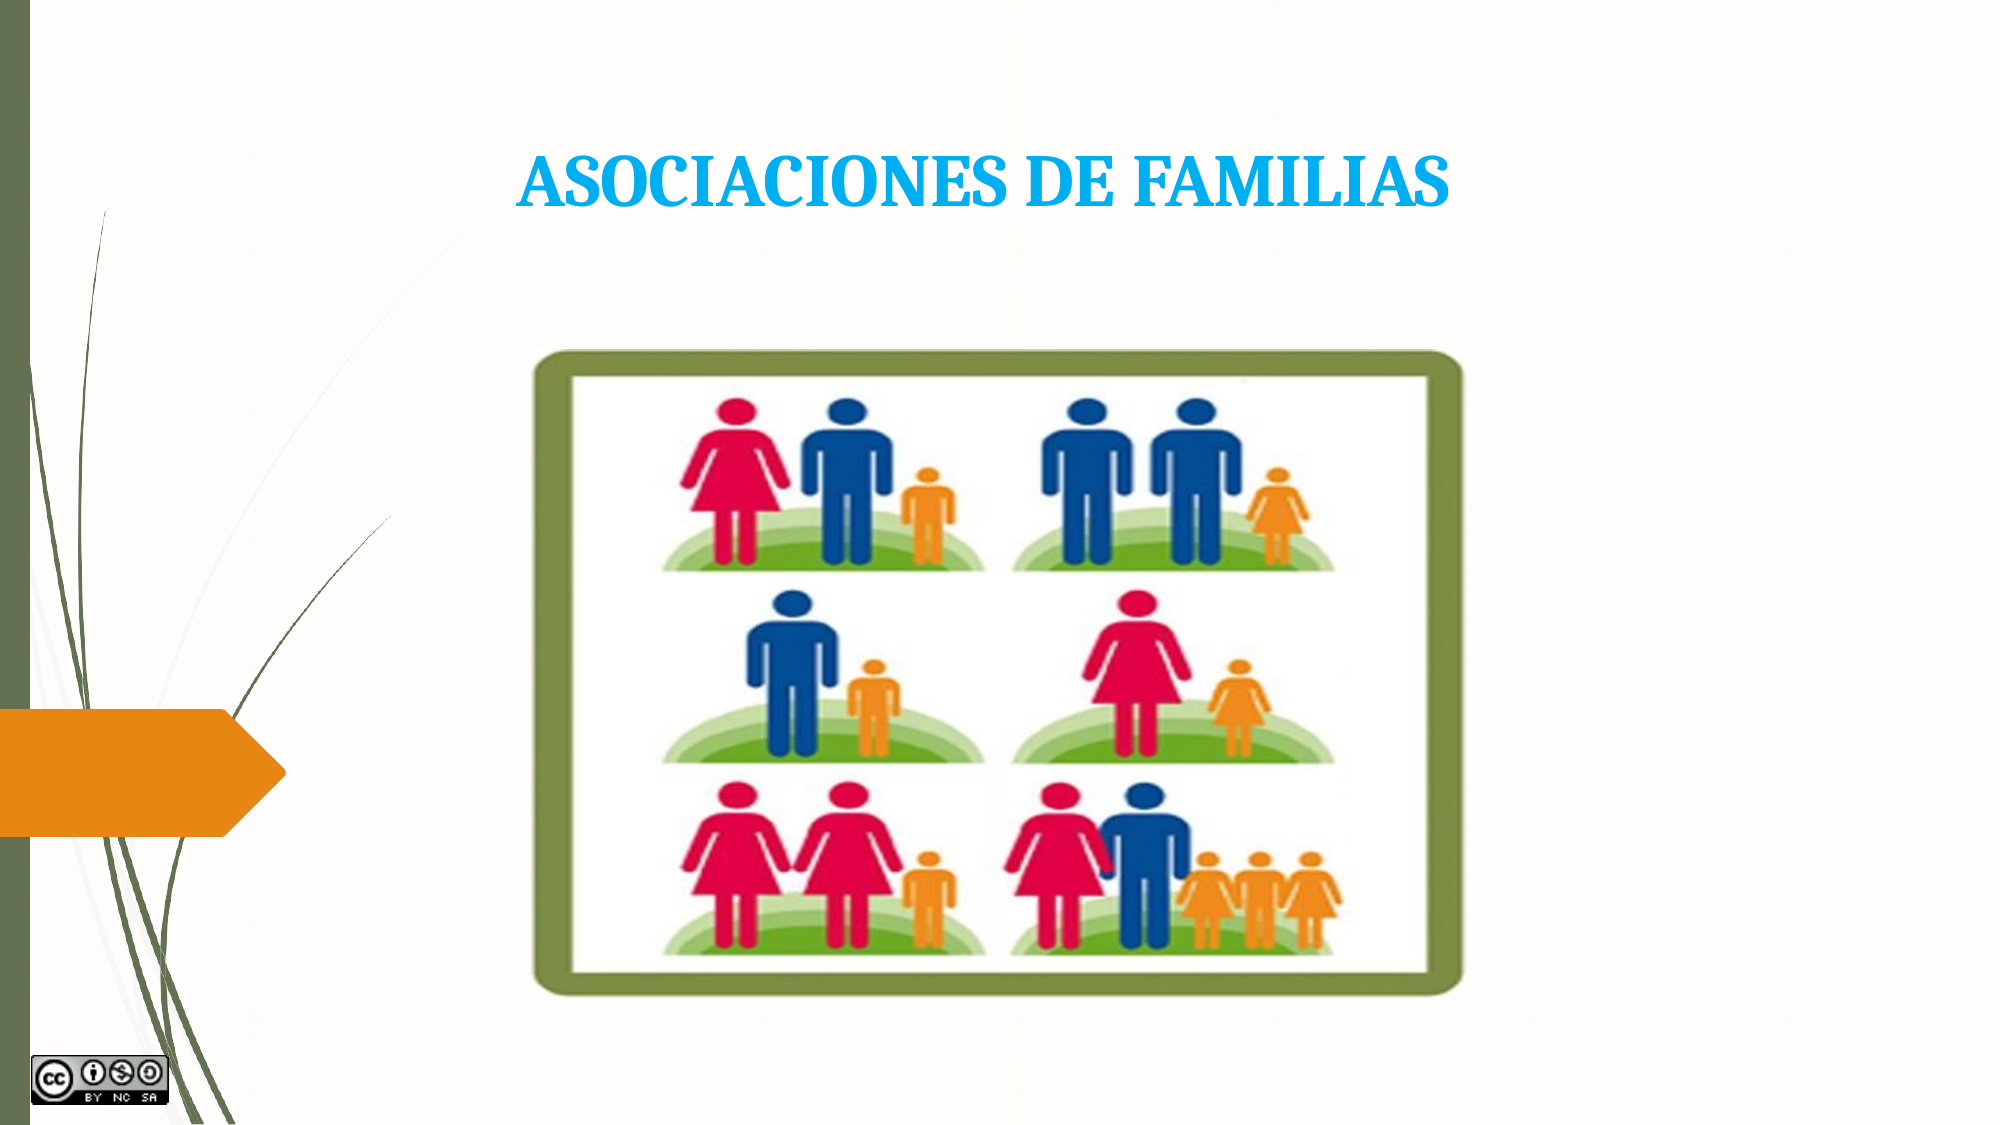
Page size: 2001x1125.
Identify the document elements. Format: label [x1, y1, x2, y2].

picture [530, 349, 1469, 1000]
text_box [0, 0, 2000, 1125]
picture [30, 1055, 169, 1105]
